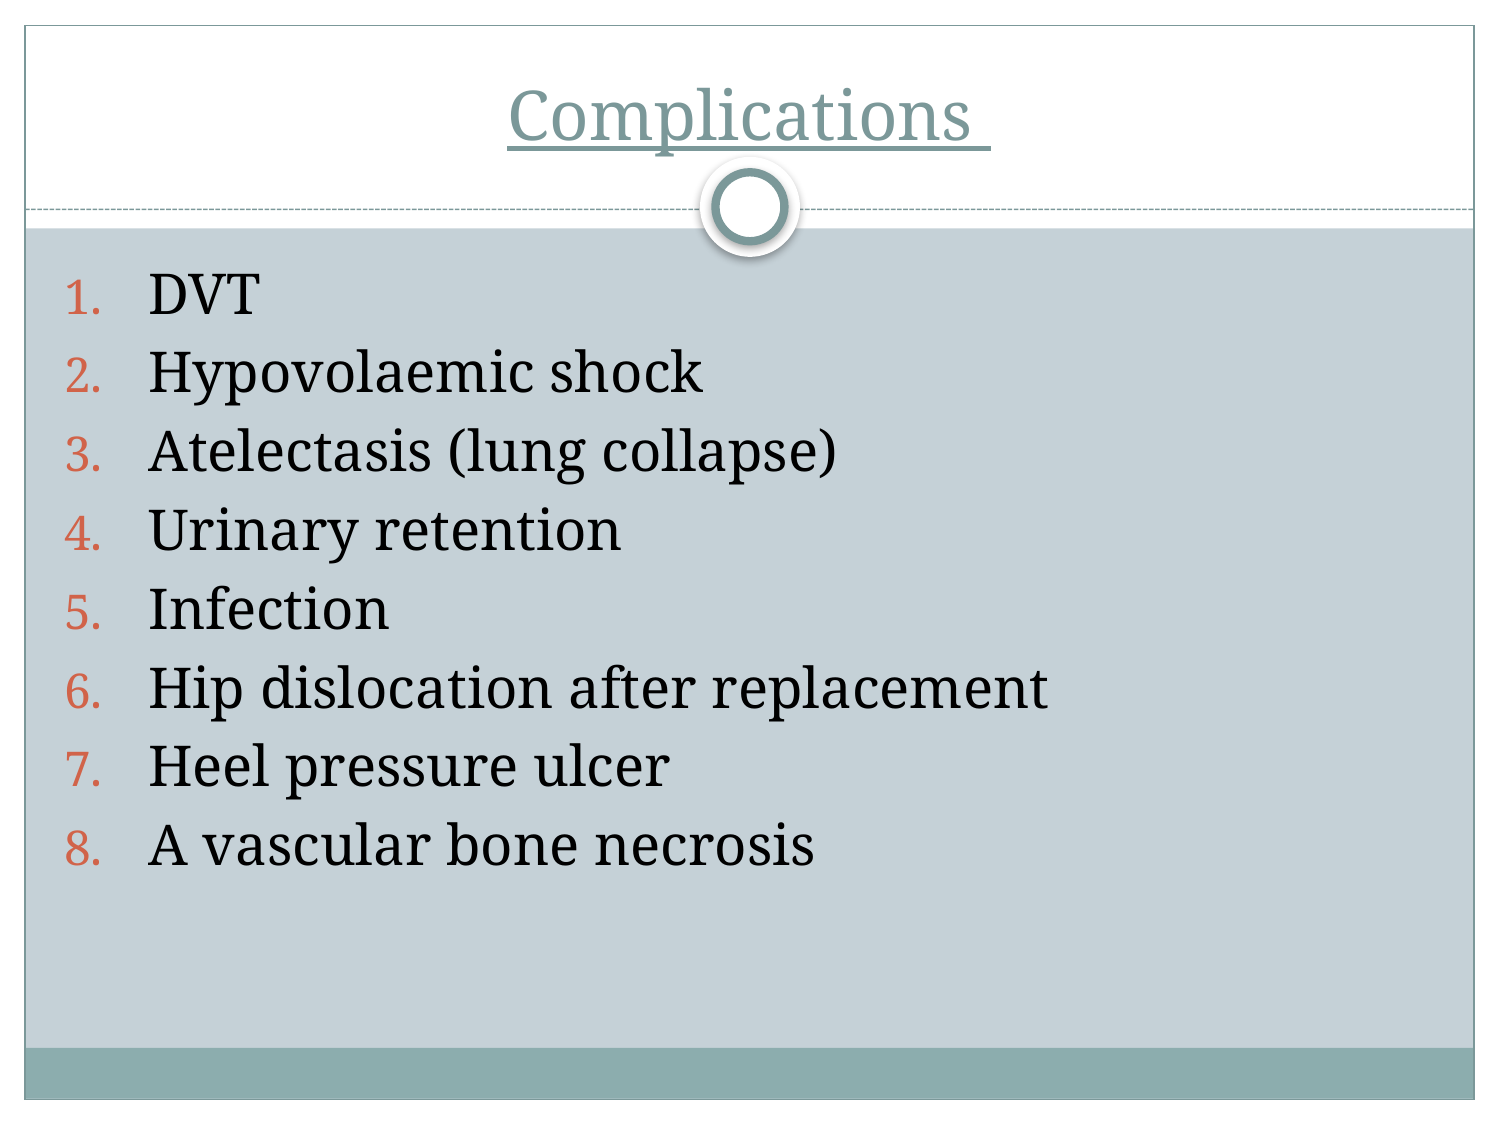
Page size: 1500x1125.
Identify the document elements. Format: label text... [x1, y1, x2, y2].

list DVT Hypovolaemic shock Atelectasis (lung collapse) Urinary retention Infection Hip dislocation after replacement Heel pressure ulcer A vascular bone necrosis [49, 250, 1445, 1001]
title Complications [49, 37, 1450, 162]
